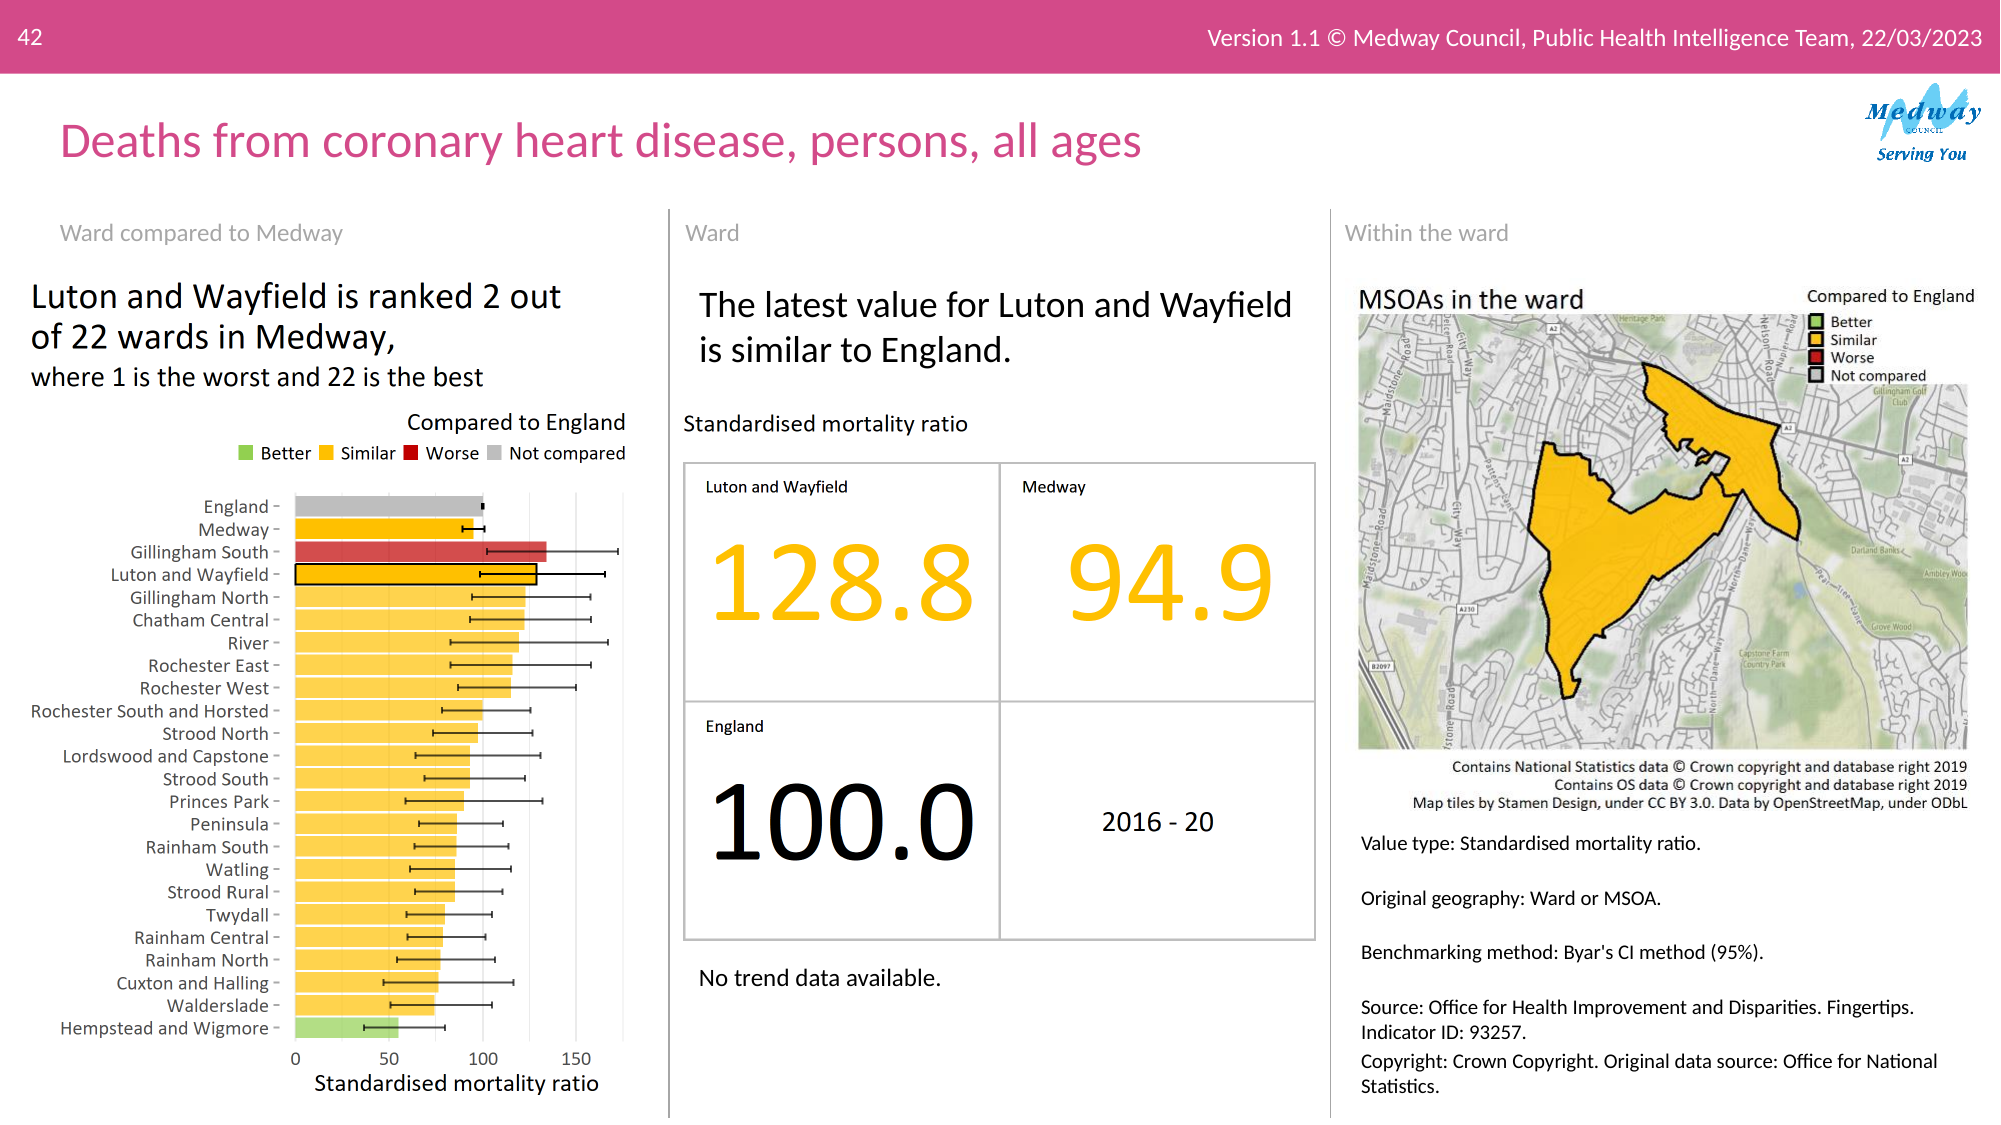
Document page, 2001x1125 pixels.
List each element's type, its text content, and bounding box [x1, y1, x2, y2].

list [683, 403, 1316, 941]
slide_number 42 [2, 5, 239, 66]
picture [1866, 83, 1981, 162]
list Value type: Standardised mortality ratio. Original geography: Ward or MSOA. Benchmarking method: Byar's CI method (95%). Source: Office for Health Improvement and Disparities. Fingertips. Indicator ID: 93257. Copyright: Crown Copyright. Original data source: Office for National Statistics. [1346, 822, 1981, 1106]
list Version 1.1 © Medway Council, Public Health Intelligence Team, 22/03/2023 [881, 2, 2000, 72]
list No trend data available. [683, 954, 1316, 1106]
title Deaths from coronary heart disease, persons, all ages [45, 83, 1866, 191]
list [1345, 278, 1981, 811]
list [19, 271, 646, 1107]
list The latest value for Luton and Wayfield is similar to England. [684, 272, 1316, 386]
